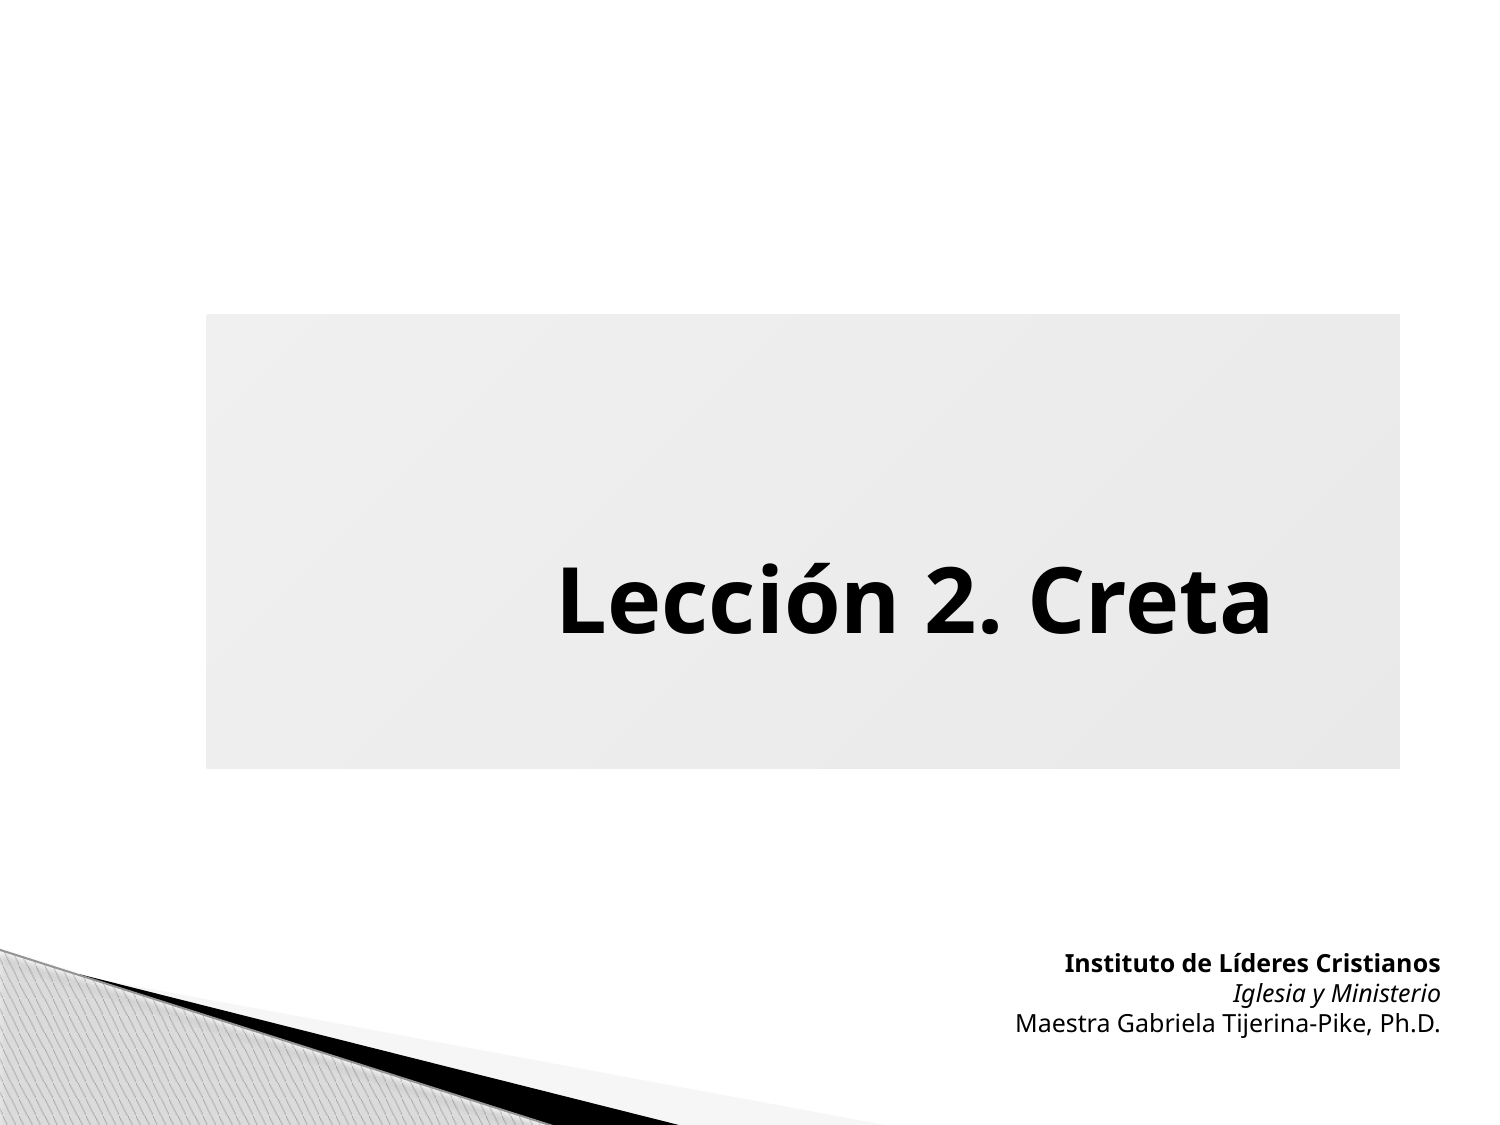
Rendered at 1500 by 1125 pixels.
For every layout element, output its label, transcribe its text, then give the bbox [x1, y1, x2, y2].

text_box Lección 2. Creta [206, 314, 1400, 769]
text_box Instituto de Líderes Cristianos Iglesia y Ministerio Maestra Gabriela Tijerina-Pike, Ph.D. [891, 940, 1457, 1046]
